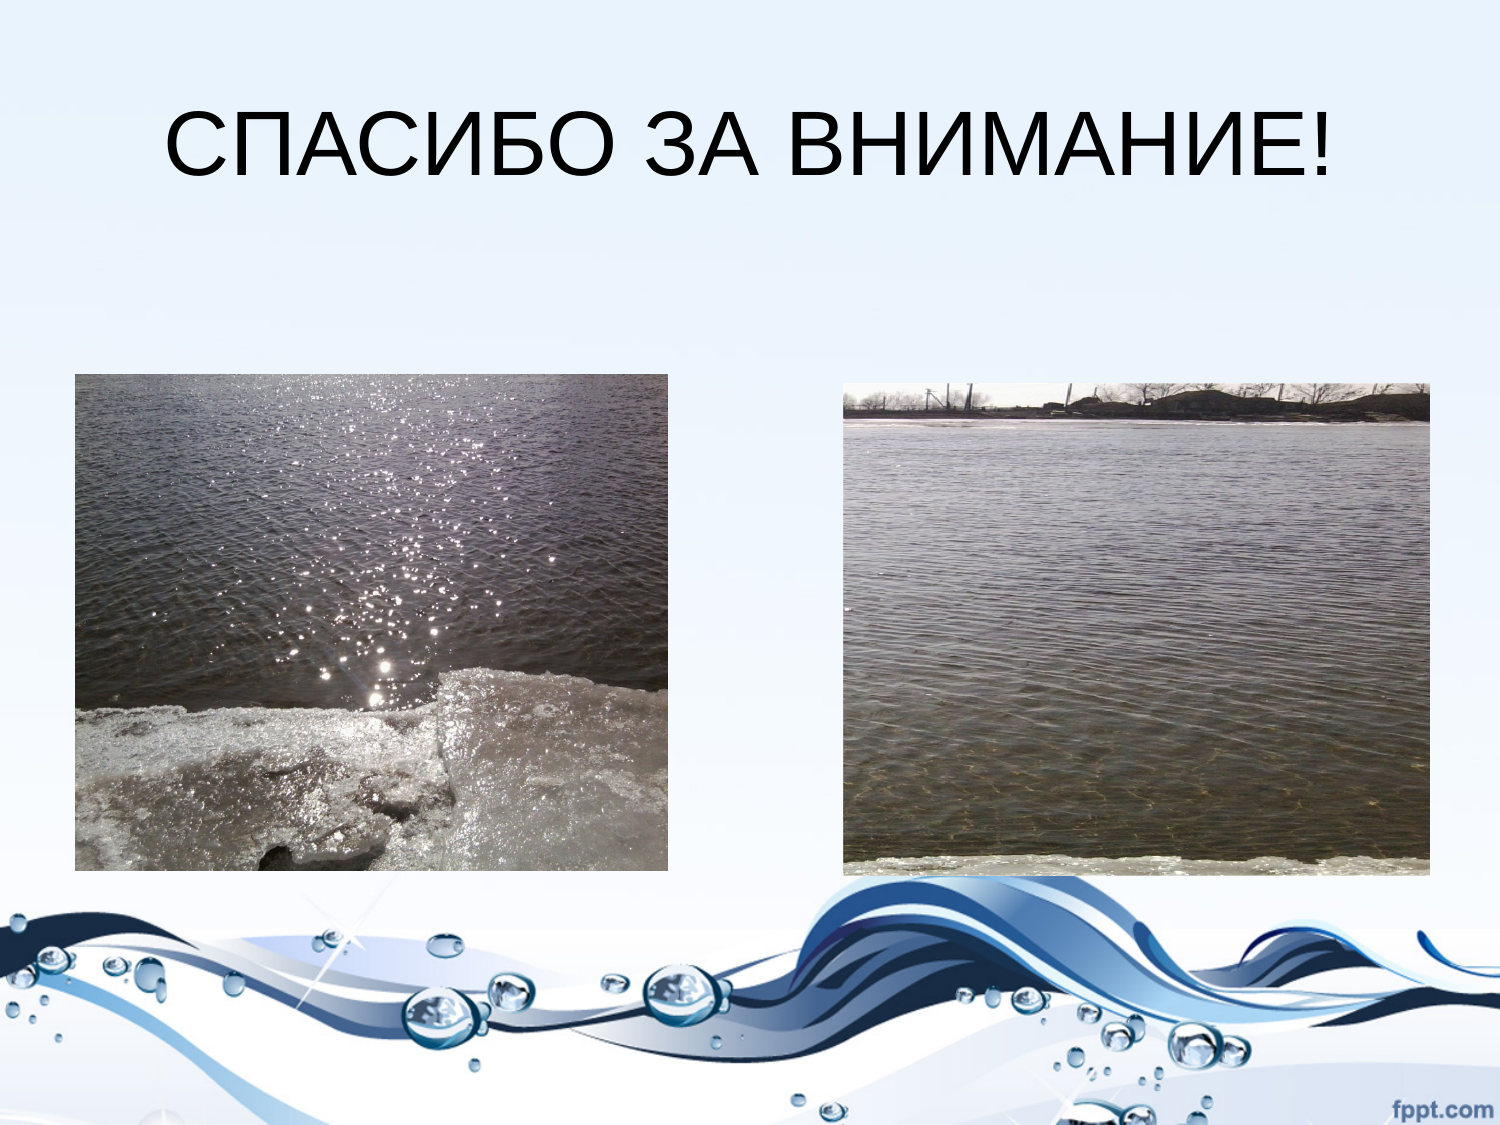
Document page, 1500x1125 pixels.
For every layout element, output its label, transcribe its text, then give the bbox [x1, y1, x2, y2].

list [843, 383, 1430, 876]
picture [0, 0, 1500, 1125]
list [74, 374, 669, 872]
title СПАСИБО ЗА ВНИМАНИЕ! [74, 44, 1426, 233]
